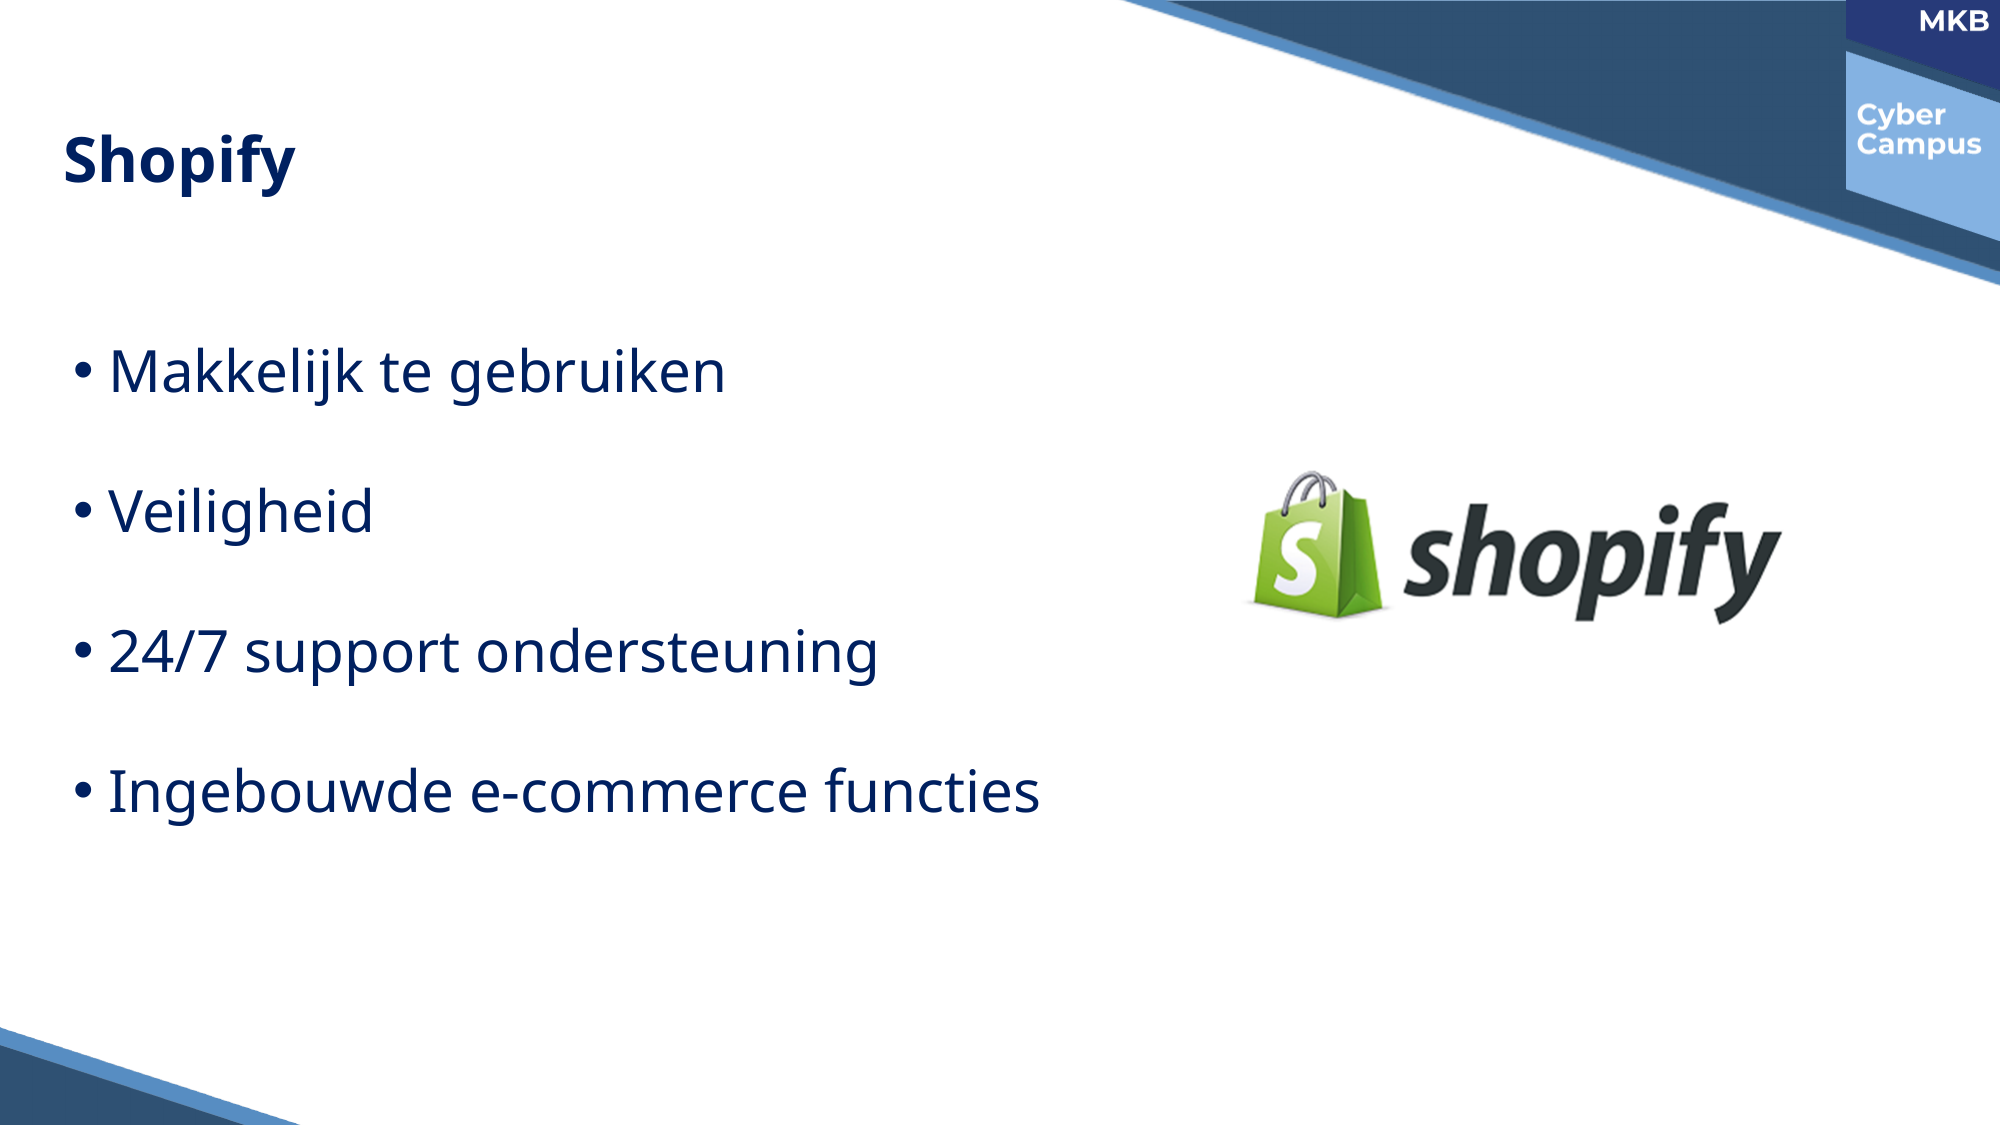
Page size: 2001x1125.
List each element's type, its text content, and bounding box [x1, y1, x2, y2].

title Shopify [48, 53, 1107, 272]
picture [1226, 385, 1792, 710]
picture [0, 1026, 317, 1125]
picture [1107, 0, 2000, 286]
text_box Makkelijk te gebruiken Veiligheid 24/7 support ondersteuning Ingebouwde e-commerce functies [61, 258, 1860, 830]
